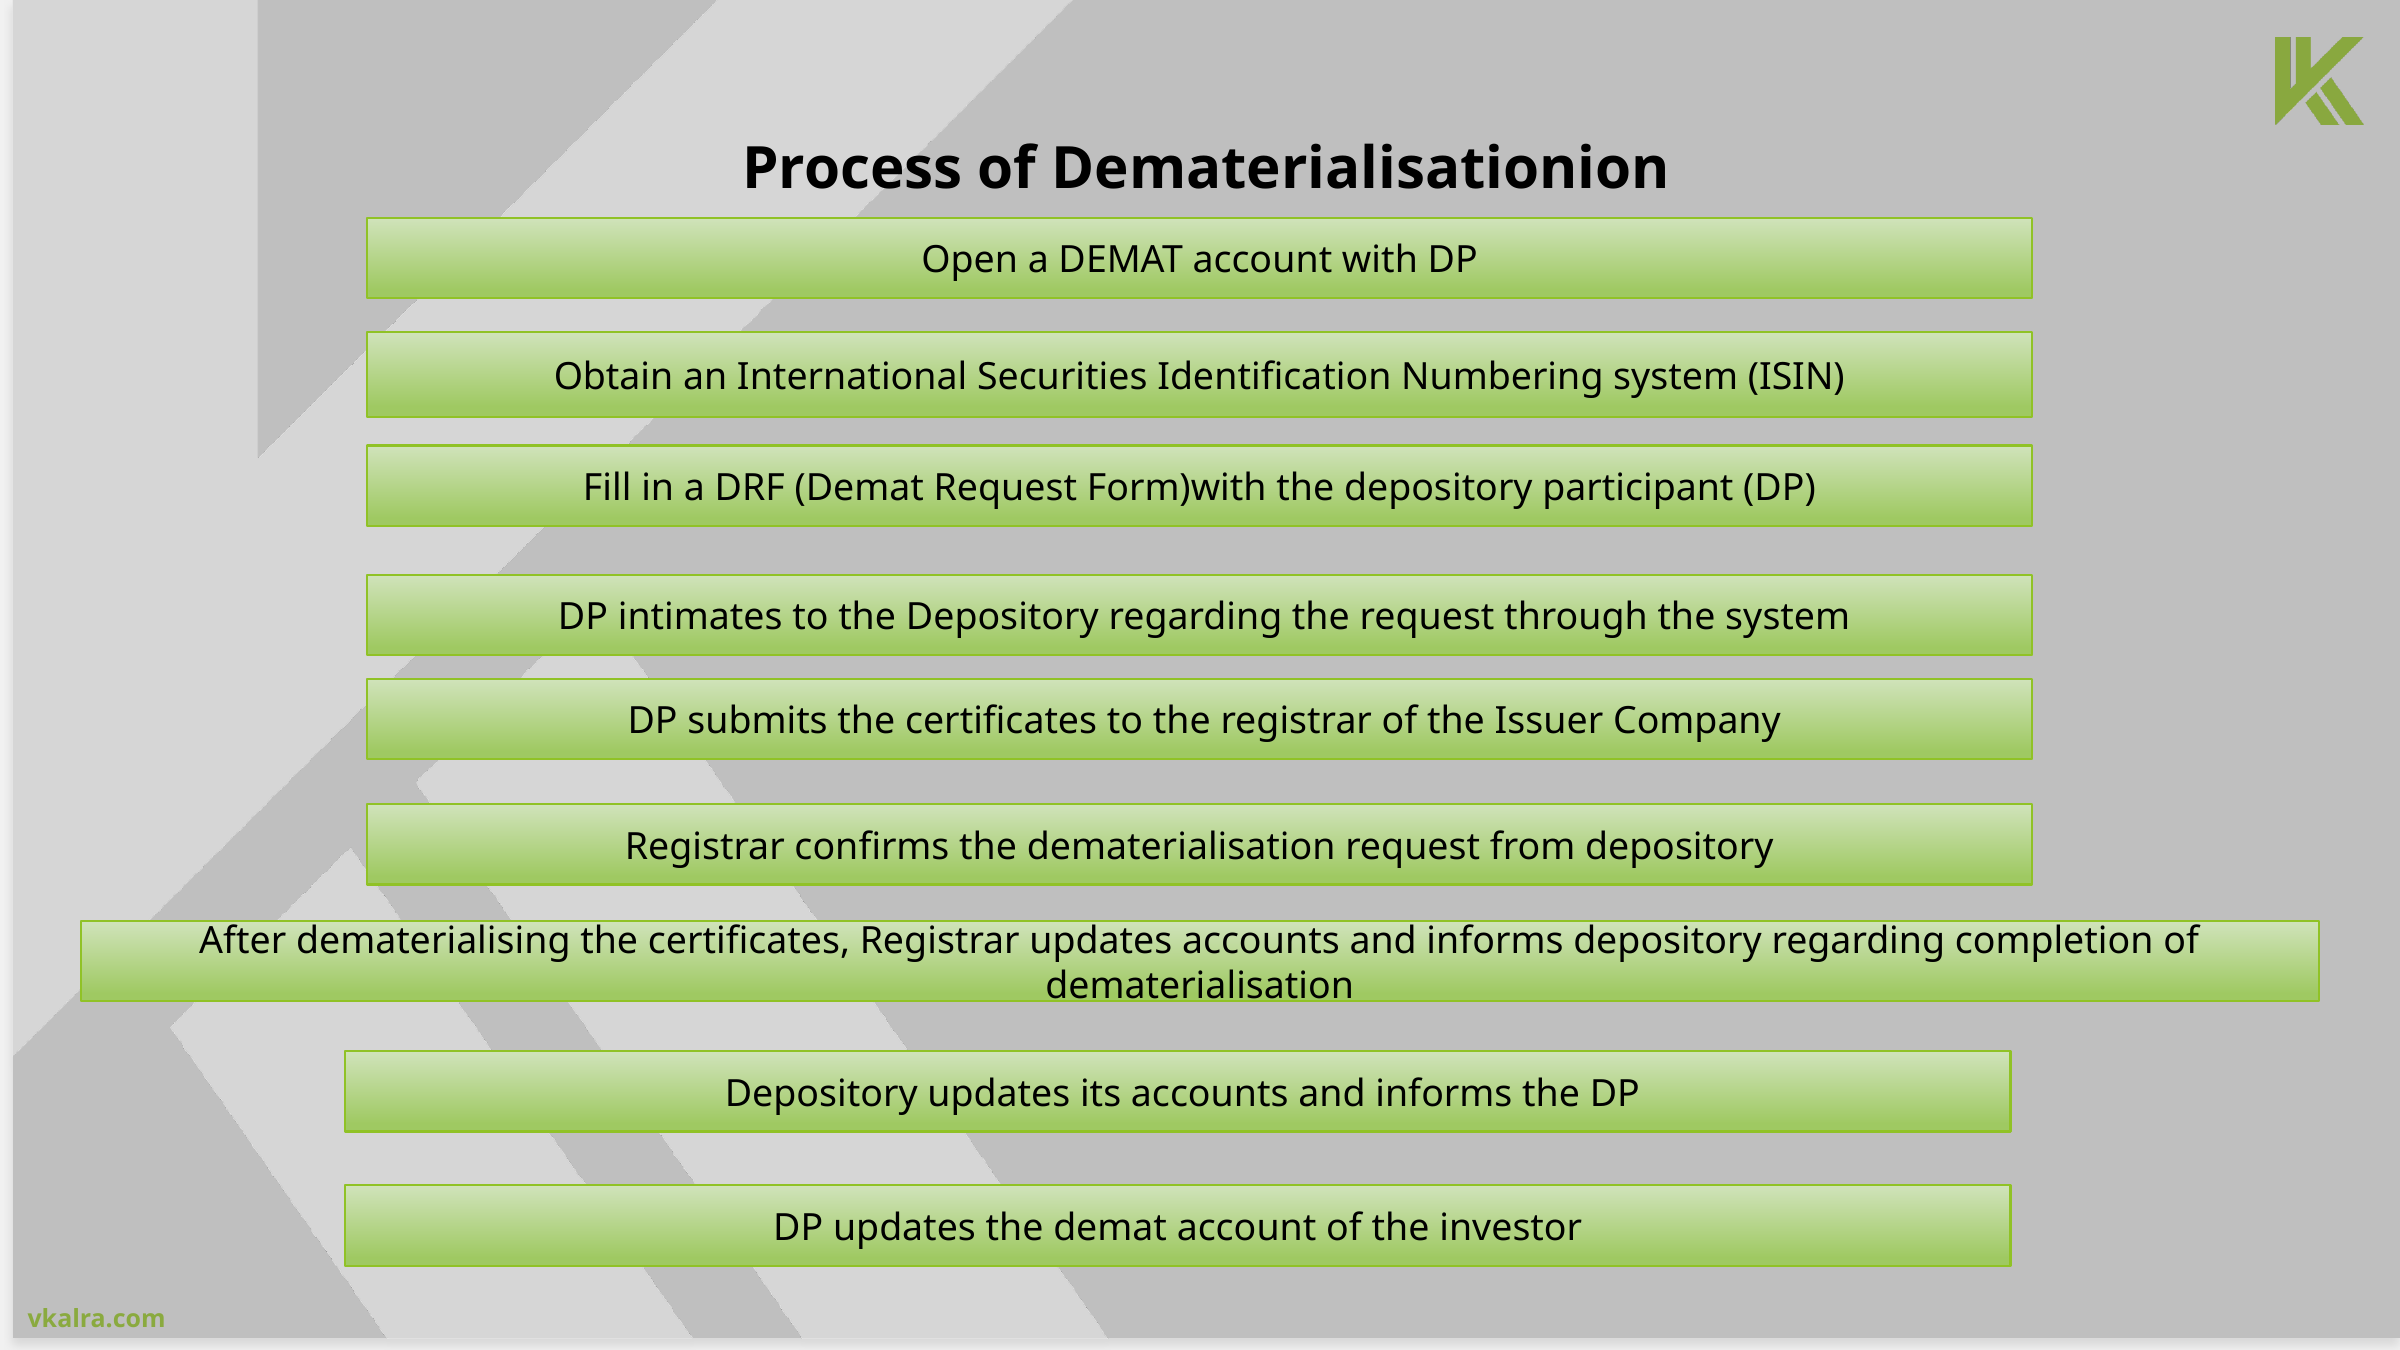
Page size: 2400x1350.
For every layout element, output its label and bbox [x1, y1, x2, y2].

text_box [0, 0, 9, 1350]
picture [11, 0, 2400, 1339]
